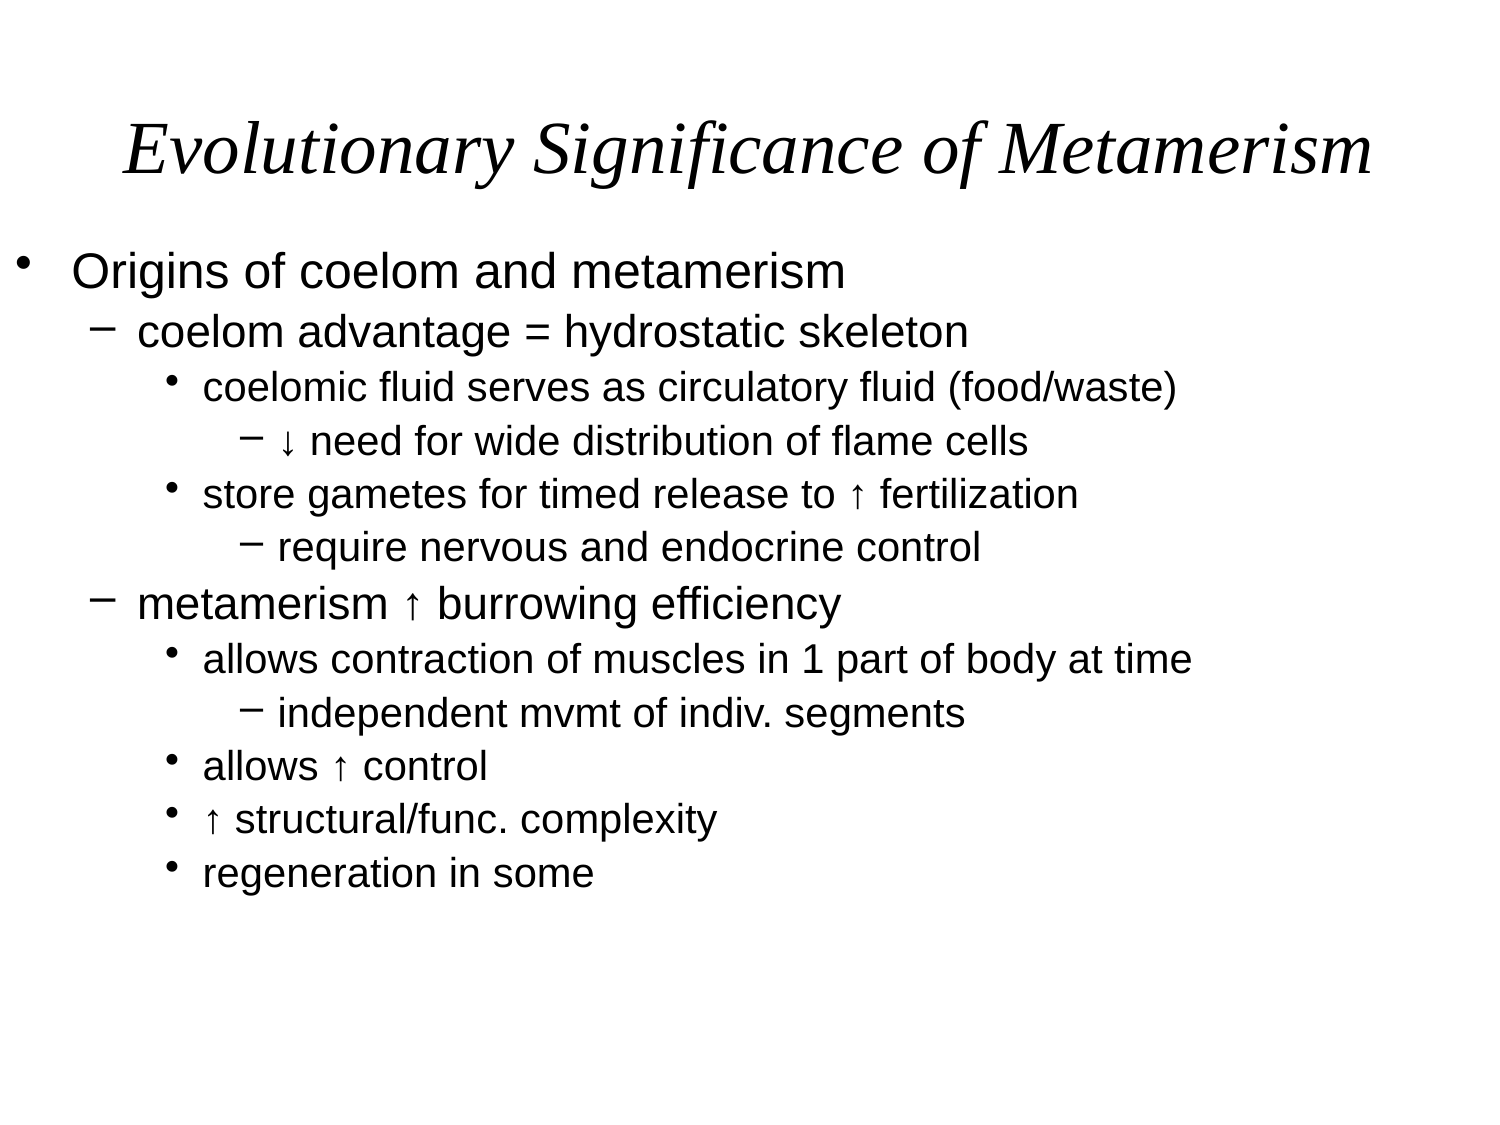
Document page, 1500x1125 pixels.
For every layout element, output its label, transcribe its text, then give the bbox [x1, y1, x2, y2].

title Evolutionary Significance of Metamerism [0, 49, 1499, 238]
list Origins of coelom and metamerism coelom advantage = hydrostatic skeleton coelomic fluid serves as circulatory fluid (food/waste) ↓ need for wide distribution of flame cells store gametes for timed release to ↑ fertilization require nervous and endocrine control metamerism ↑ burrowing efficiency allows contraction of muscles in 1 part of body at time independent mvmt of indiv. segments allows ↑ control ↑ structural/func. complexity regeneration in some [0, 237, 1496, 1125]
